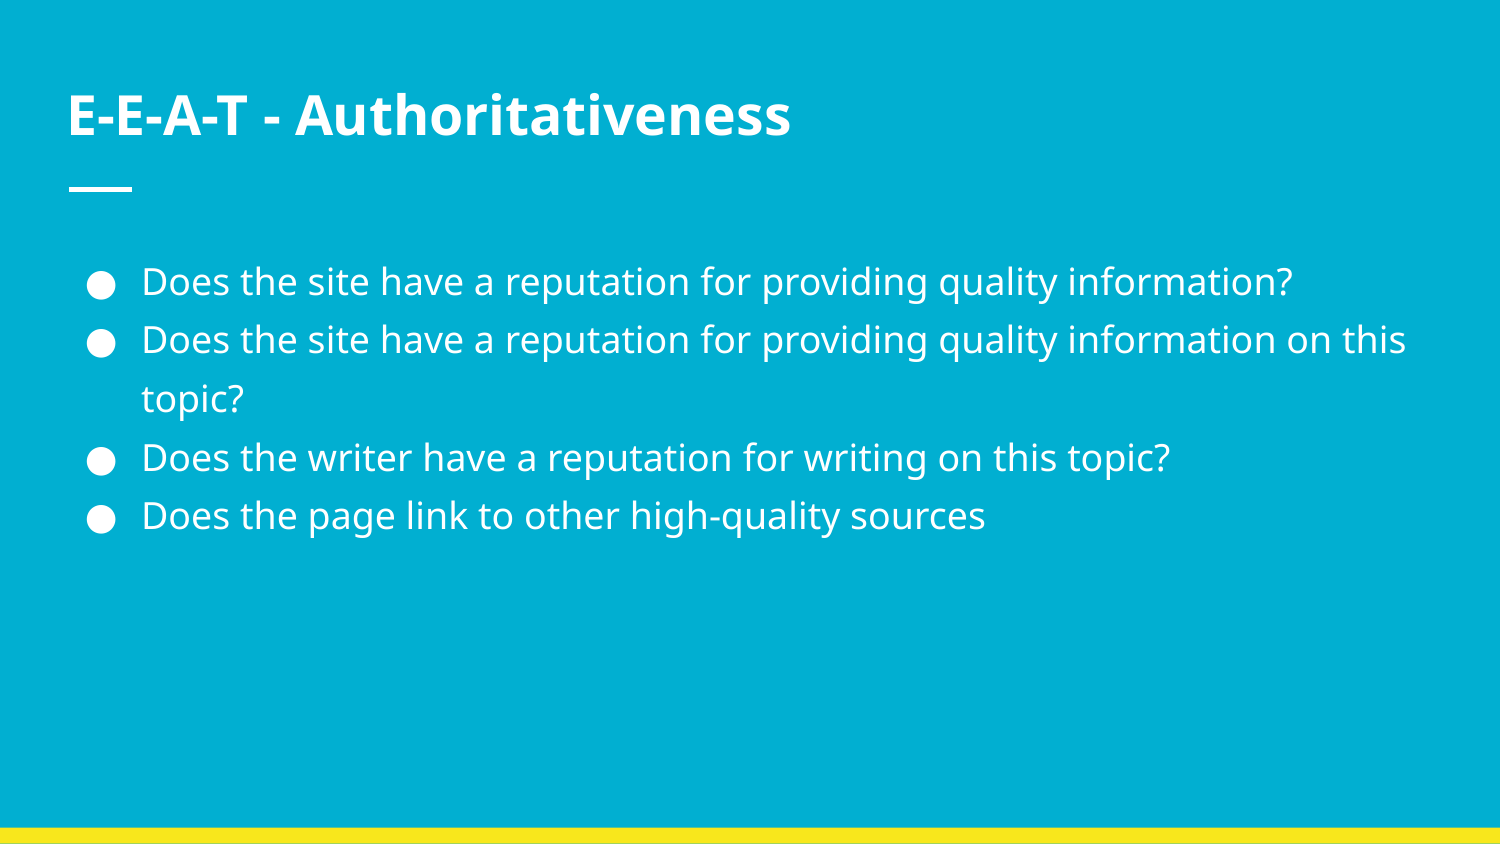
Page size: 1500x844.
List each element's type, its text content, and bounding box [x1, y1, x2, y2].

title E-E-A-T - Authoritativeness [51, 61, 1449, 167]
list Does the site have a reputation for providing quality information? Does the site have a reputation for providing quality information on this topic? Does the writer have a reputation for writing on this topic? Does the page link to other high-quality sources [51, 232, 1449, 750]
